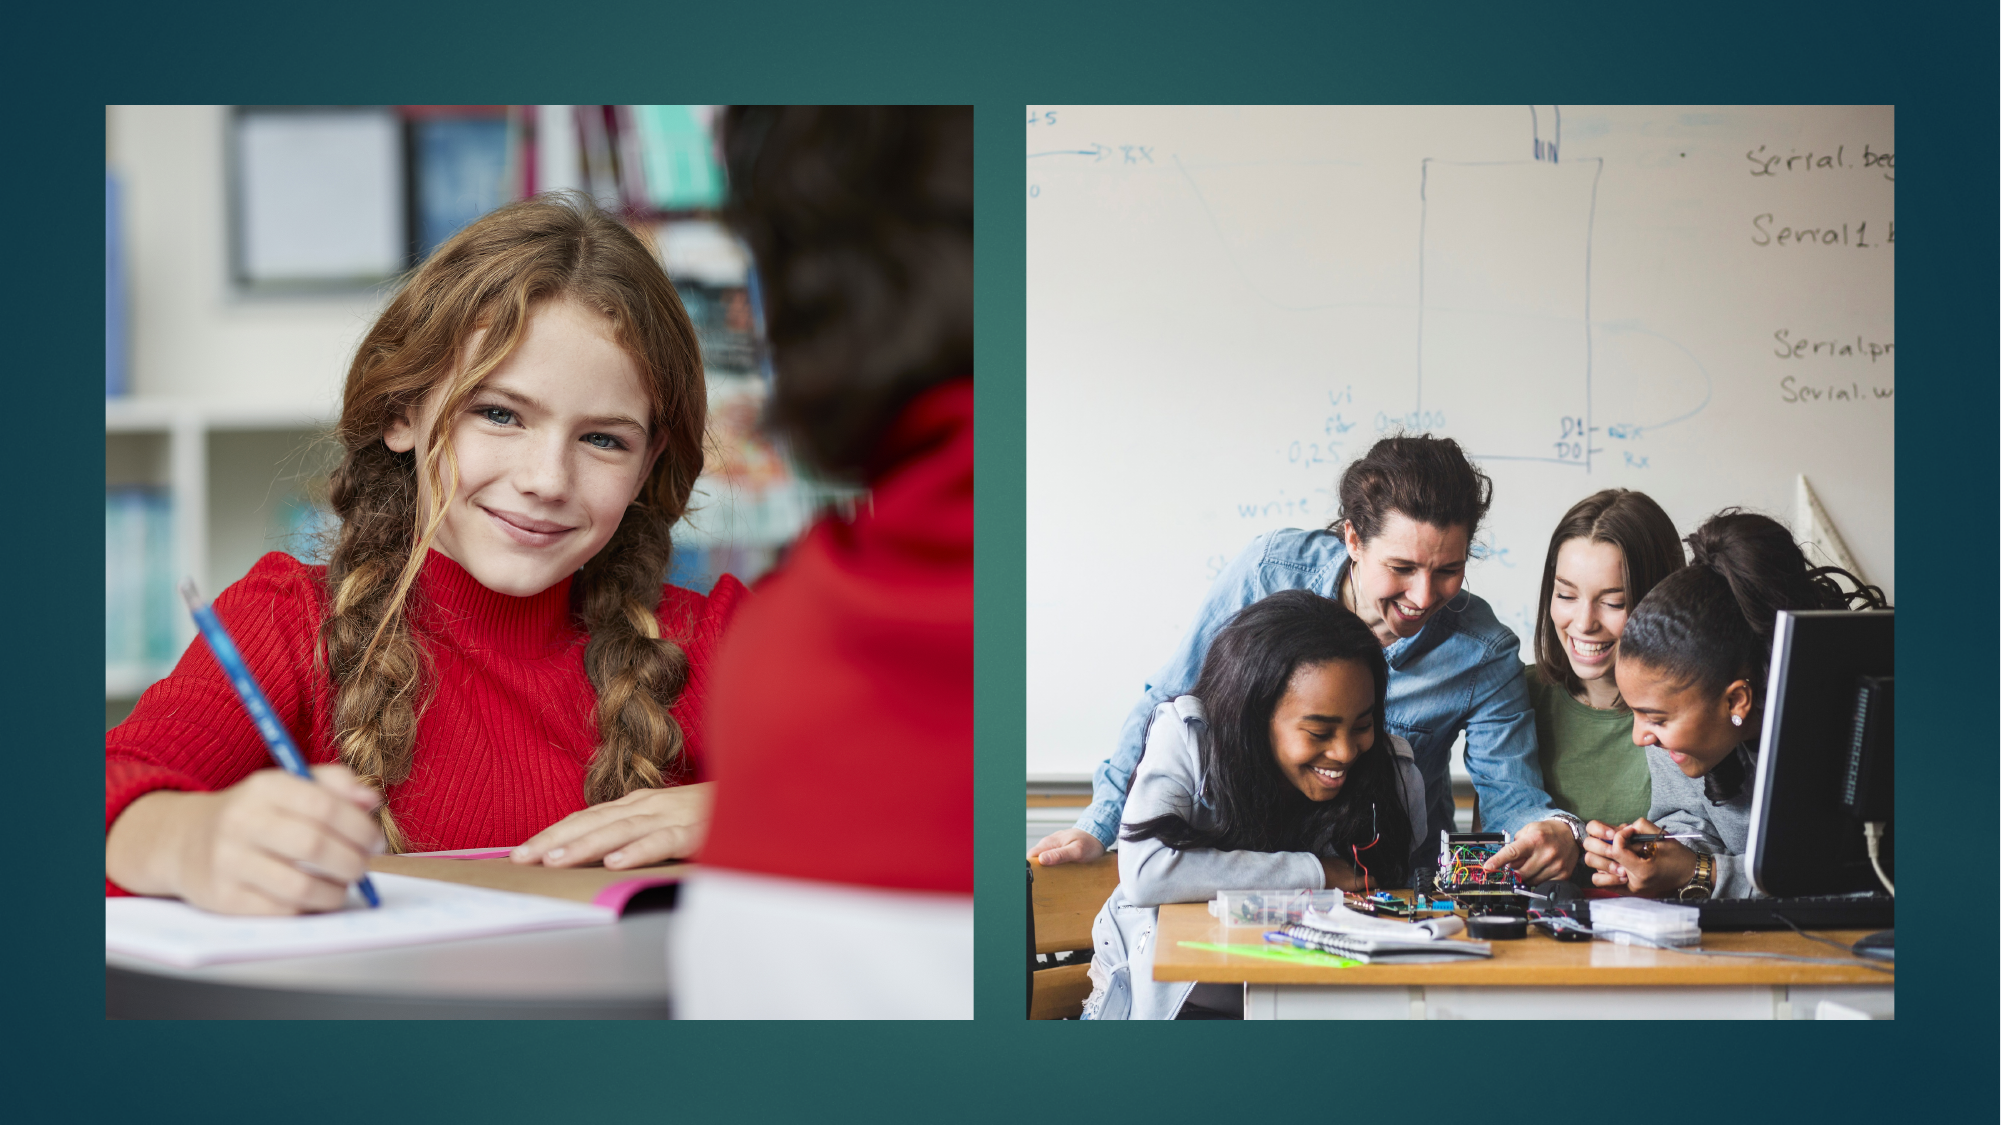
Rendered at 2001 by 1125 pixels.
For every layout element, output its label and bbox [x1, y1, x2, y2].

picture [105, 105, 974, 1020]
picture [1026, 105, 1895, 1020]
text_box [0, 0, 2000, 1125]
